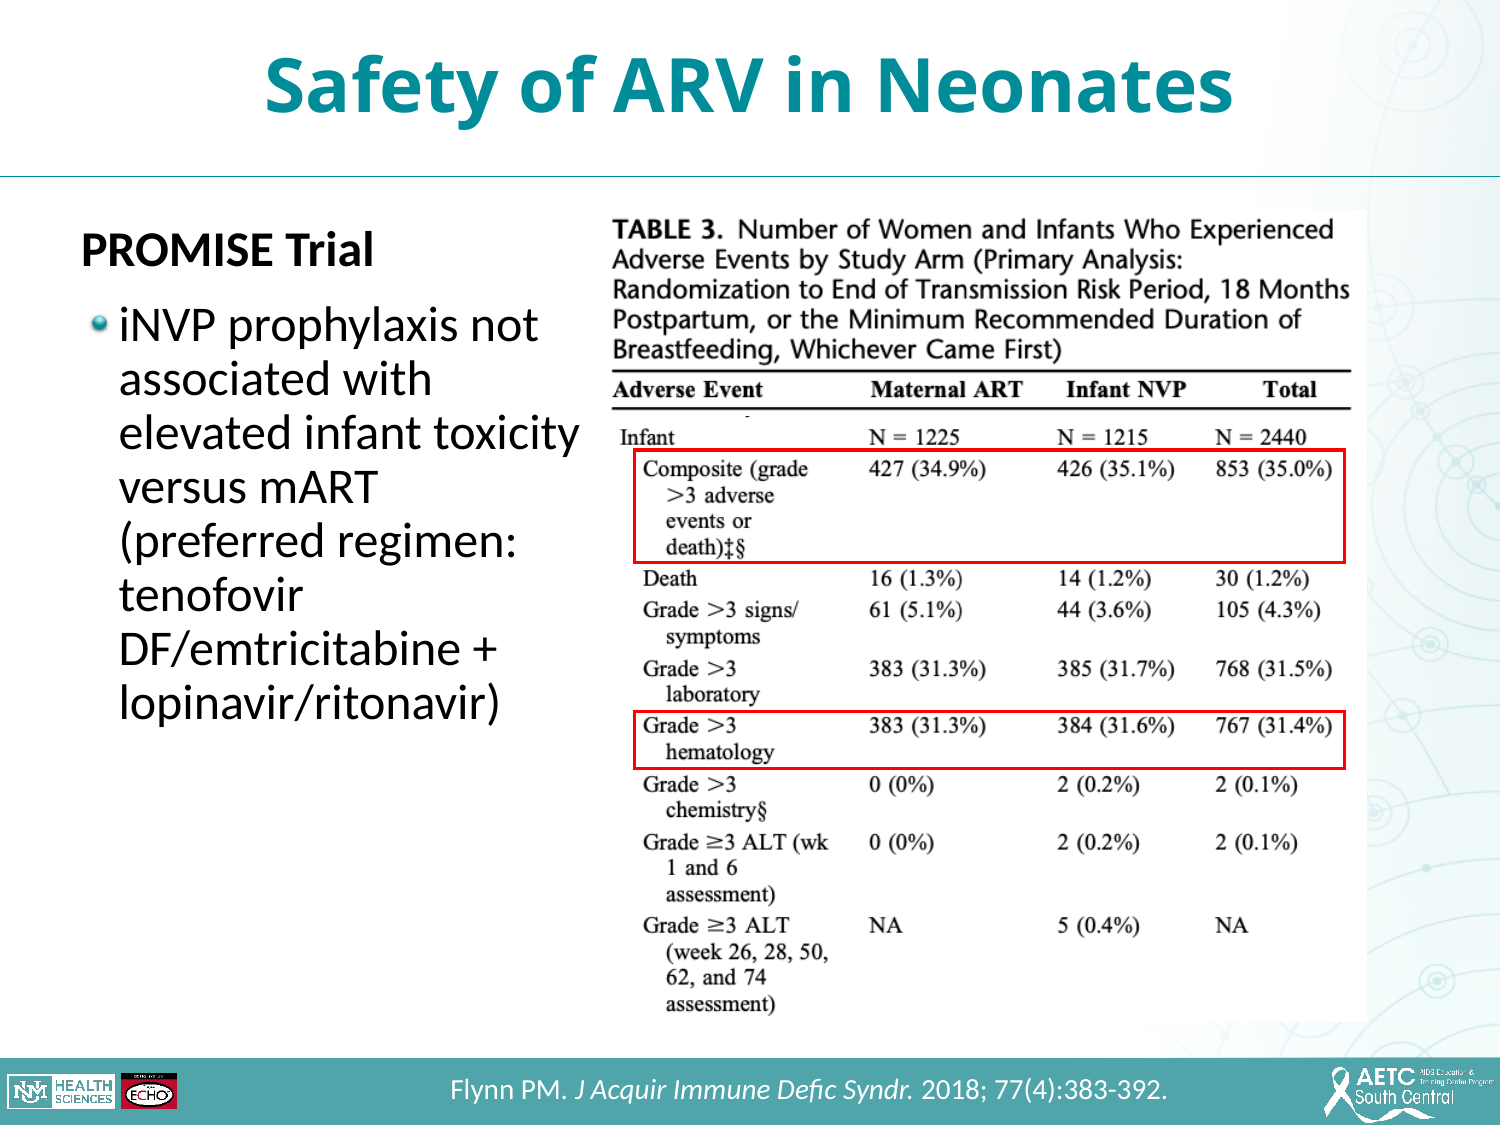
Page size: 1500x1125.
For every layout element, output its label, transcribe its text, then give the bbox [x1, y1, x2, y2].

text_box Flynn PM. J Acquir Immune Defic Syndr. 2018; 77(4):383-392. [386, 1062, 1233, 1113]
picture [0, 1067, 177, 1116]
list Safety of ARV in Neonates [0, 0, 1500, 177]
picture [1323, 1065, 1495, 1124]
list PROMISE Trial iNVP prophylaxis not associated with elevated infant toxicity versus mART (preferred regimen: tenofovir DF/emtricitabine + lopinavir/ritonavir) [66, 216, 601, 909]
picture [0, 177, 1500, 1058]
